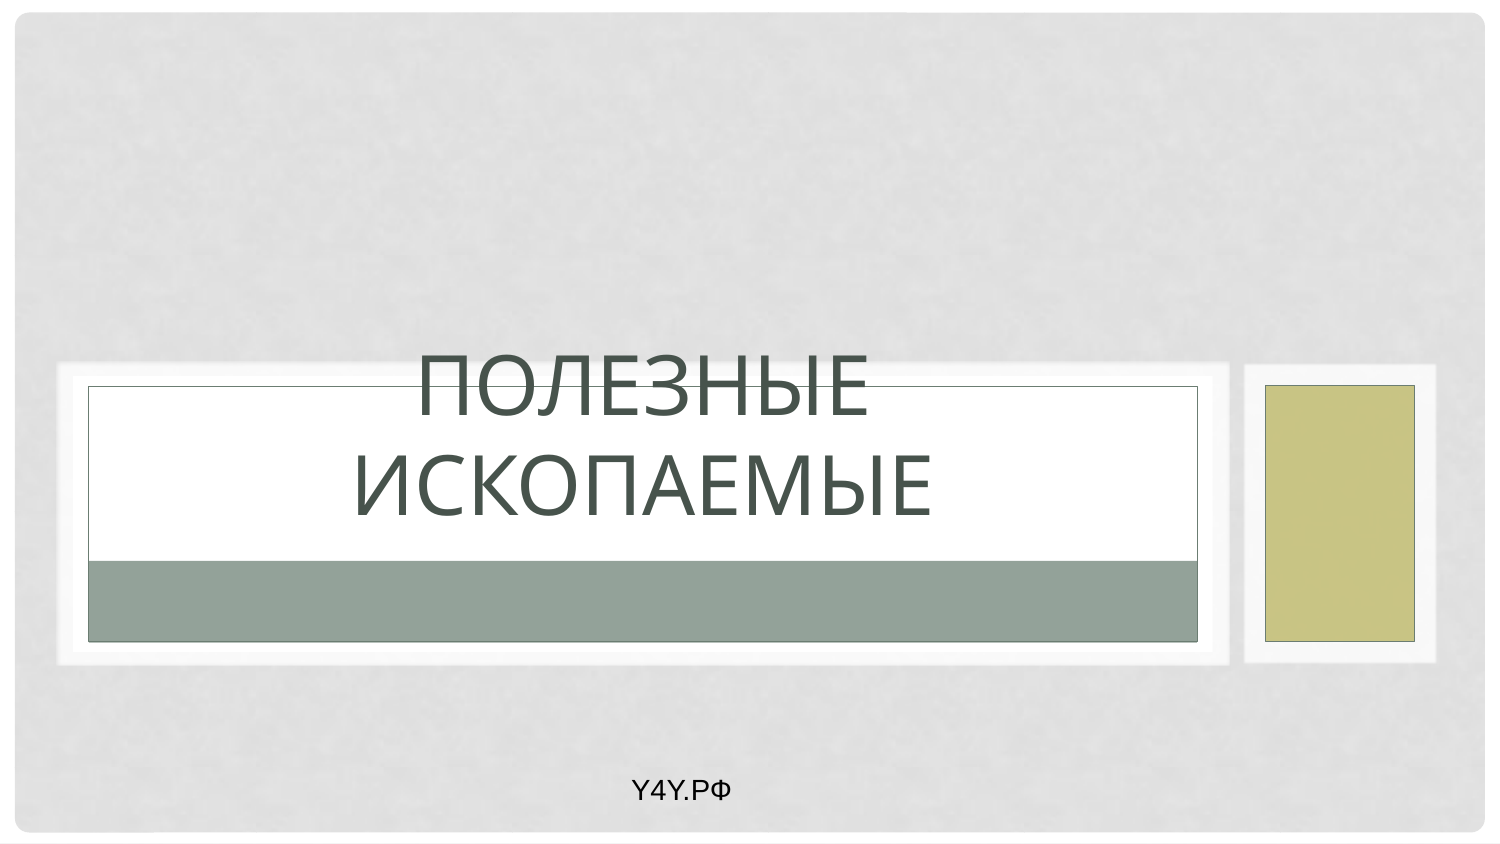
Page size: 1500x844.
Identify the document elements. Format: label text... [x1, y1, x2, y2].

text_box Y4Y.РФ [616, 764, 748, 815]
title Полезные ископаемые [99, 397, 1187, 547]
